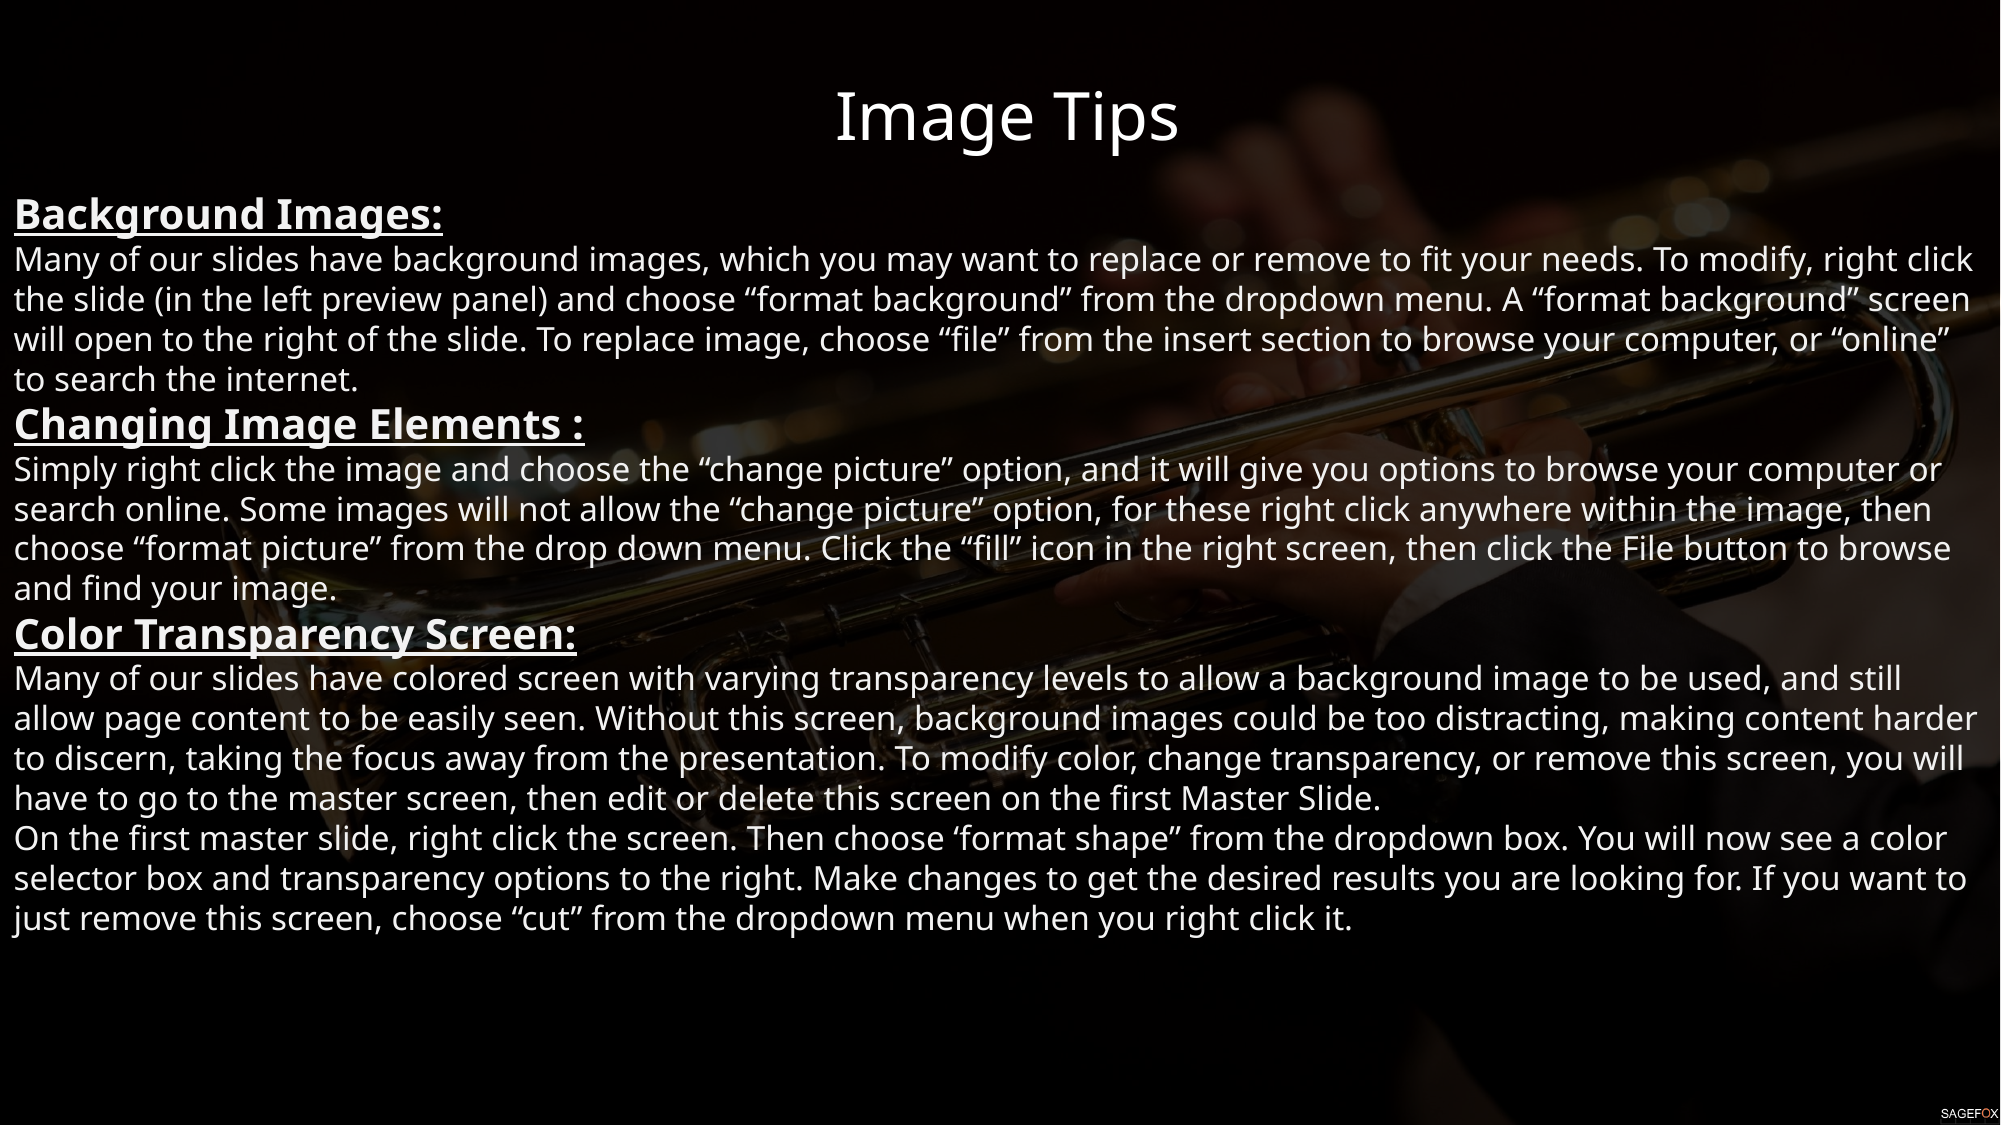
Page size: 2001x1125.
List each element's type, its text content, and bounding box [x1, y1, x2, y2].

text_box Background Images: Many of our slides have background images, which you may want to replace or remove to fit your needs. To modify, right click the slide (in the left preview panel) and choose “format background” from the dropdown menu. A “format background” screen will open to the right of the slide. To replace image, choose “file” from the insert section to browse your computer, or “online” to search the internet. Changing Image Elements : Simply right click the image and choose the “change picture” option, and it will give you options to browse your computer or search online. Some images will not allow the “change picture” option, for these right click anywhere within the image, then choose “format picture” from the drop down menu. Click the “fill” icon in the right screen, then click the File button to browse and find your image. Color Transparency Screen: Many of our slides have colored screen with varying transparency levels to allow a background image to be used, and still allow page content to be easily seen. Without this screen, background images could be too distracting, making content harder to discern, taking the focus away from the presentation. To modify color, change transparency, or remove this screen, you will have to go to the master screen, then edit or delete this screen on the first Master Slide. On the first master slide, right click the screen. Then choose ‘format shape” from the dropdown box. You will now see a color selector box and transparency options to the right. Make changes to get the desired results you are looking for. If you want to just remove this screen, choose “cut” from the dropdown menu when you right click it. [0, 0, 2000, 1125]
title Image Tips [597, 59, 1420, 177]
